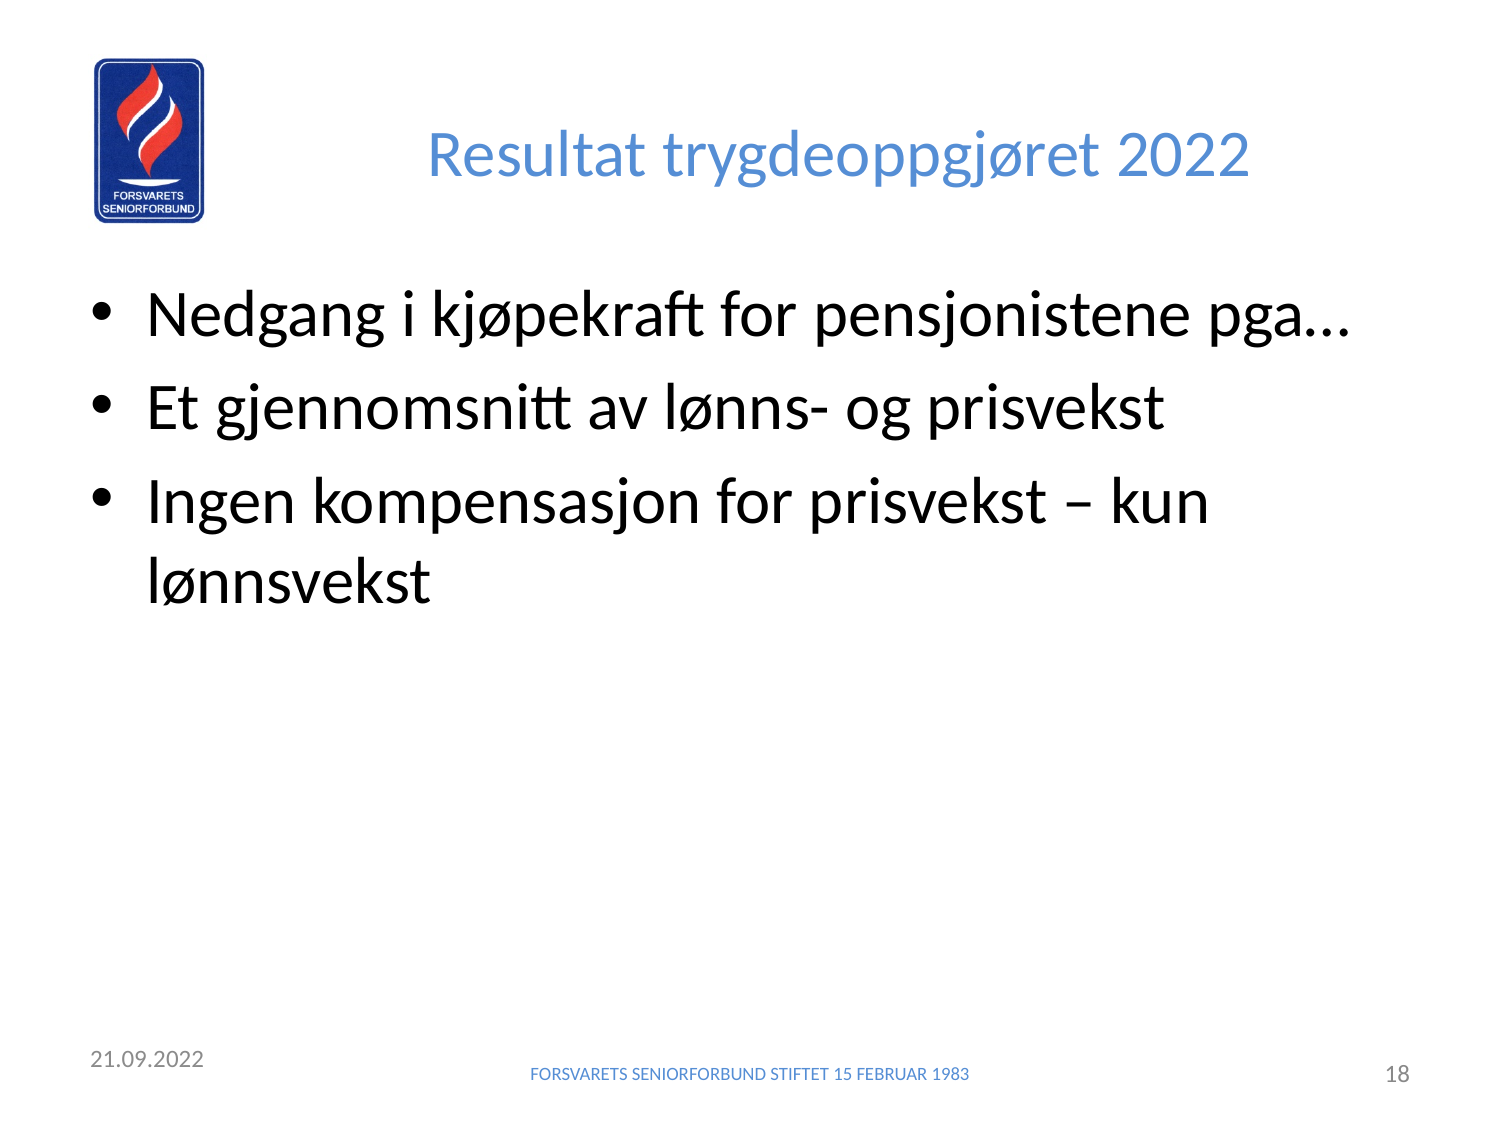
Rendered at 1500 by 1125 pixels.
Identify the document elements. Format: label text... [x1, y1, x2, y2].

list Nedgang i kjøpekraft for pensjonistene pga… Et gjennomsnitt av lønns- og prisvekst Ingen kompensasjon for prisvekst – kun lønnsvekst [74, 262, 1426, 1006]
title Resultat trygdeoppgjøret 2022 [253, 55, 1426, 244]
slide_number 18 [1074, 1042, 1425, 1103]
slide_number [75, 1042, 425, 1103]
picture [88, 54, 207, 232]
footer FORSVARETS SENIORFORBUND STIFTET 15 FEBRUAR 1983 [512, 1042, 988, 1103]
